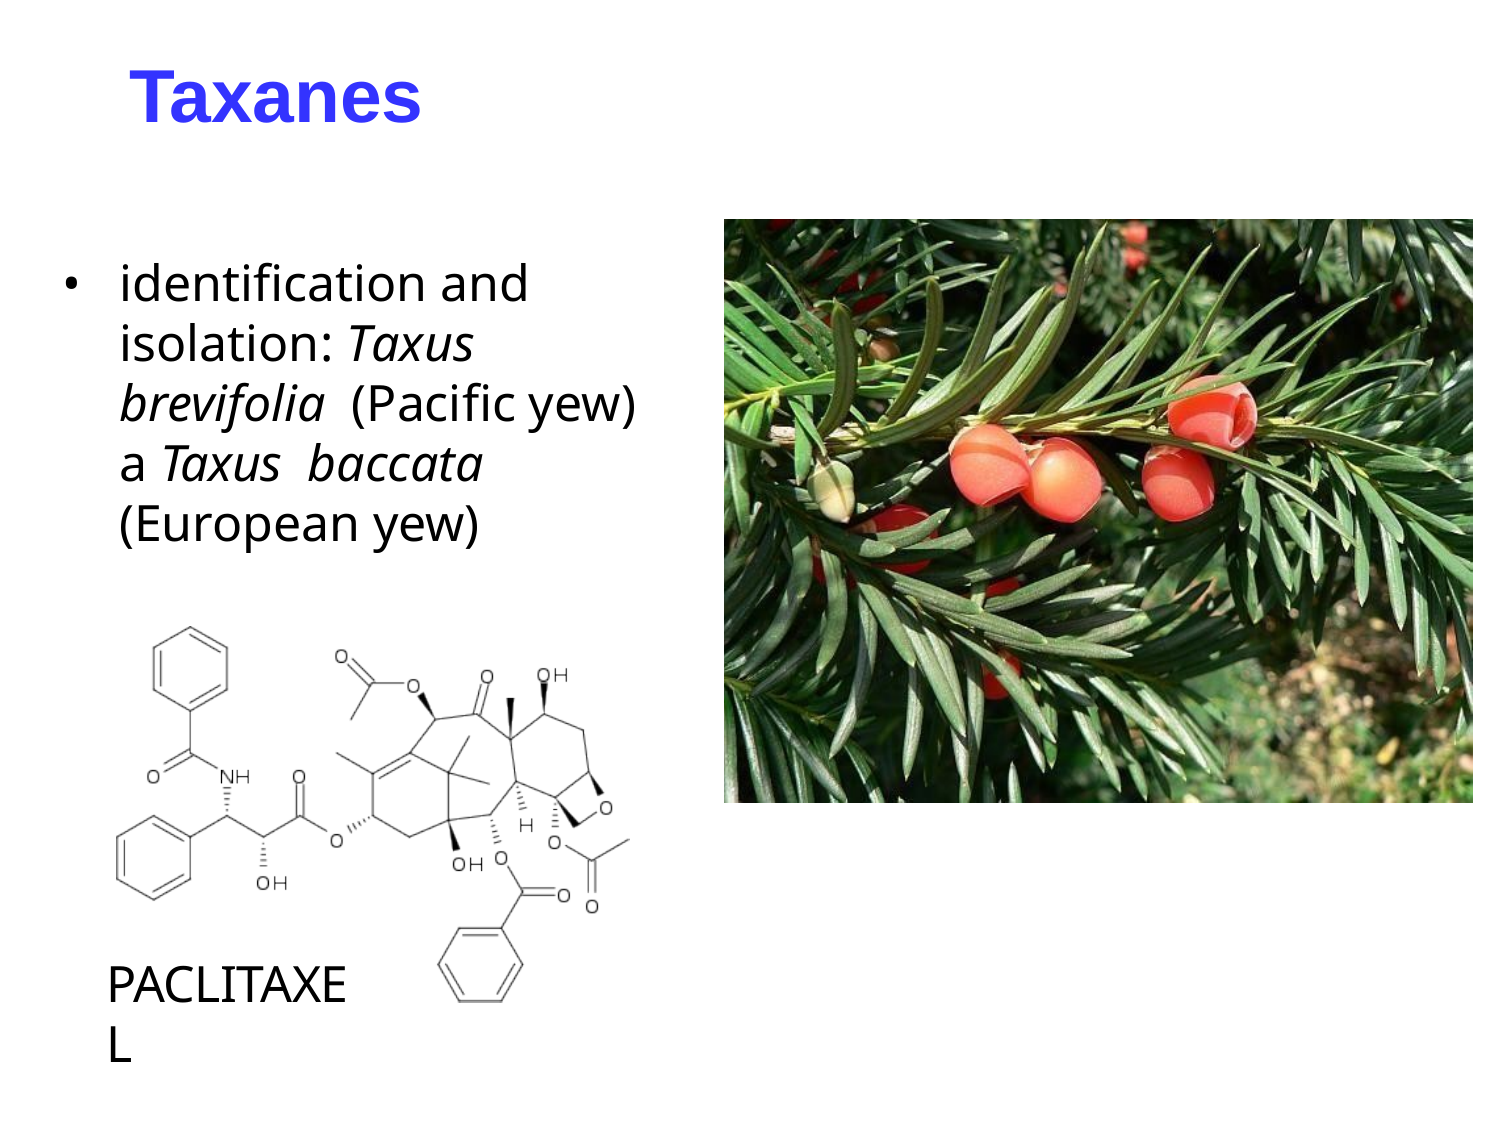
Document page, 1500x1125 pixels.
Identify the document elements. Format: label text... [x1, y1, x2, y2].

picture [723, 219, 1473, 803]
text_box identification and isolation: Taxus brevifolia (Pacific yew) a Taxus baccata (European yew) [61, 249, 643, 552]
picture [116, 626, 630, 1003]
title Taxanes [127, 45, 432, 236]
text_box PACLITAXEL [104, 950, 363, 1073]
